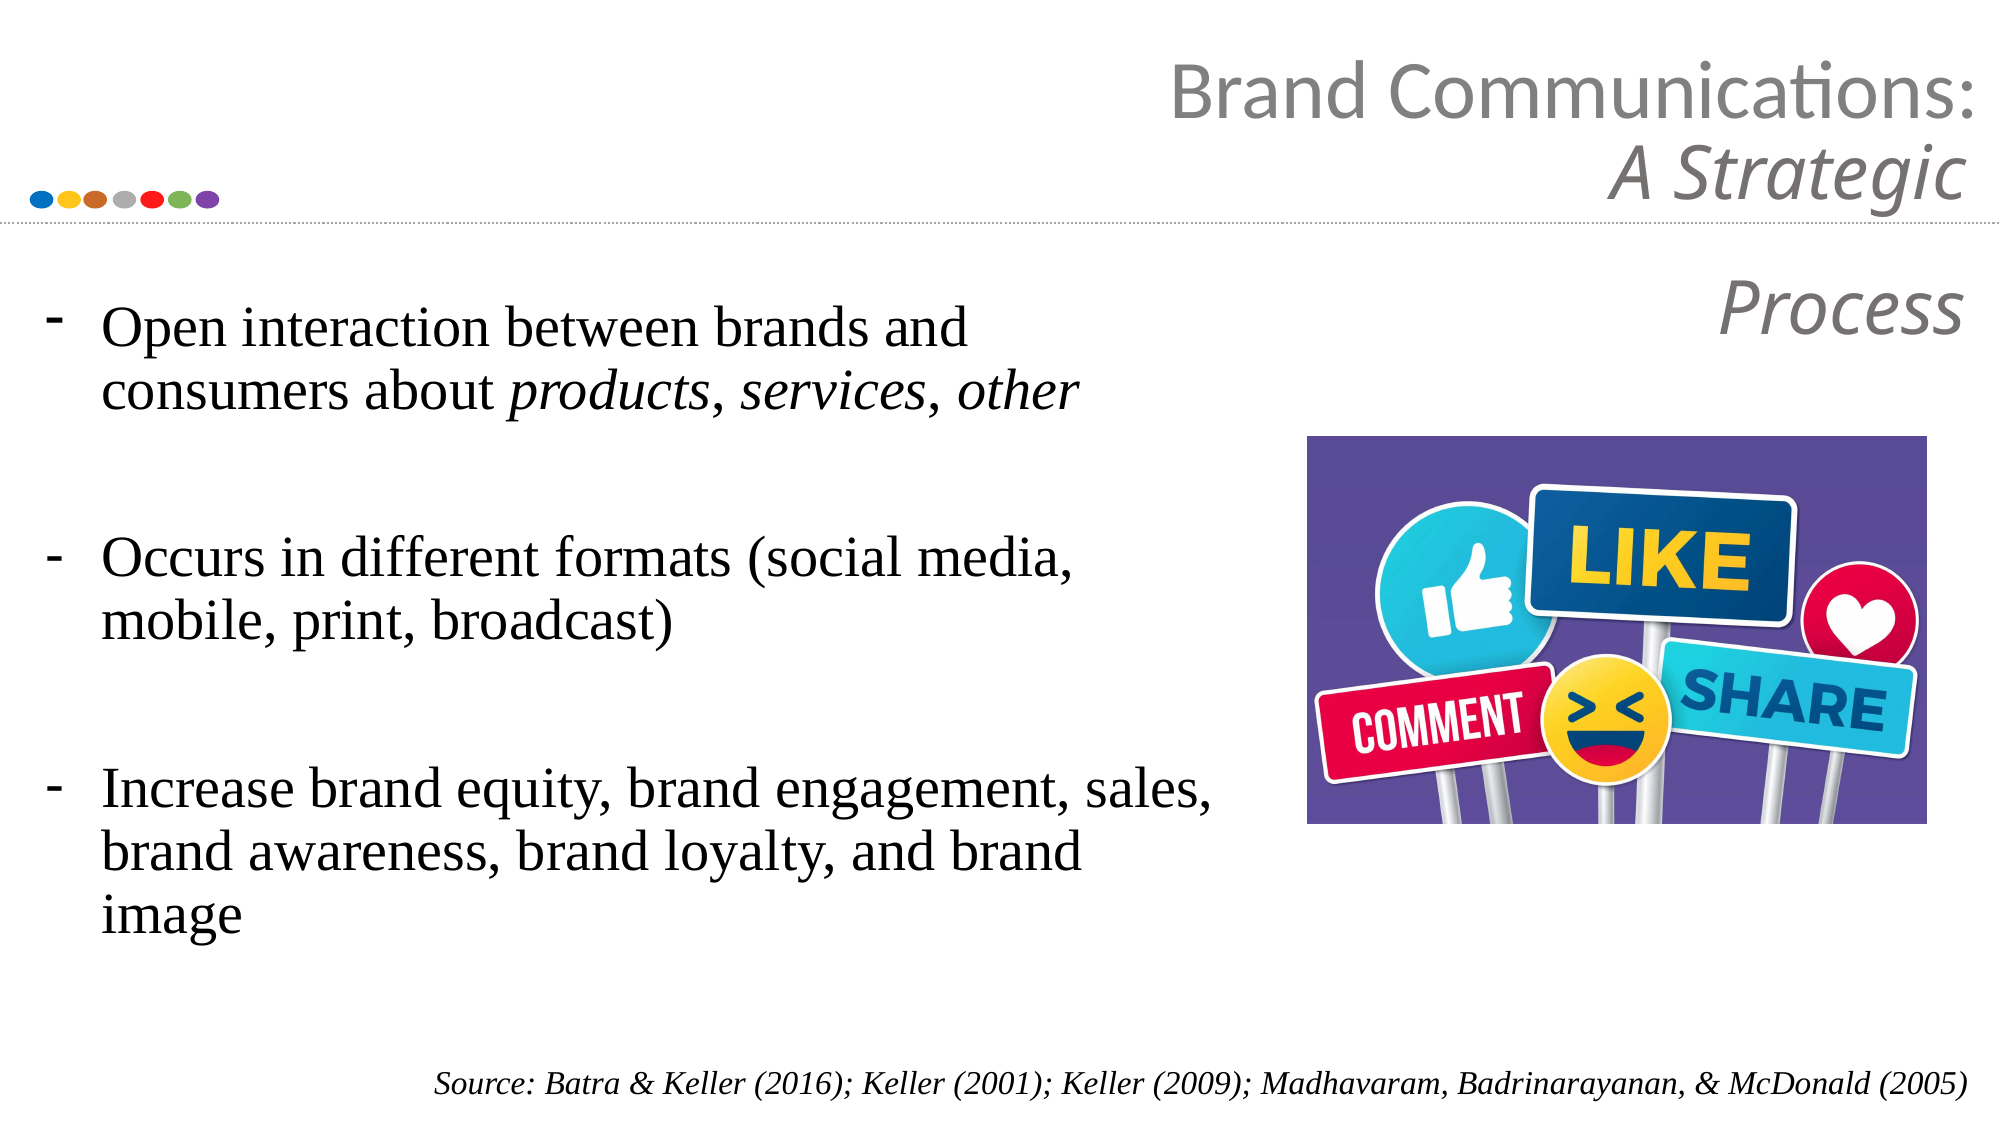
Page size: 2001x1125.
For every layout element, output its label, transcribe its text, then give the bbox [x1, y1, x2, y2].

text_box Brand Communications: [1129, 27, 1994, 143]
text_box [29, 190, 220, 209]
text_box Source: Batra & Keller (2016); Keller (2001); Keller (2009); Madhavaram, Badrinarayanan, & McDonald (2005) [337, 1053, 1994, 1109]
text_box A Strategic Process [1353, 73, 1978, 223]
text_box A Strategic Process [1353, 224, 1978, 356]
picture [1307, 436, 1927, 824]
list Open interaction between brands and consumers about products, services, other Occurs in different formats (social media, mobile, print, broadcast) Increase brand equity, brand engagement, sales, brand awareness, brand loyalty, and brand image [29, 288, 1244, 1040]
